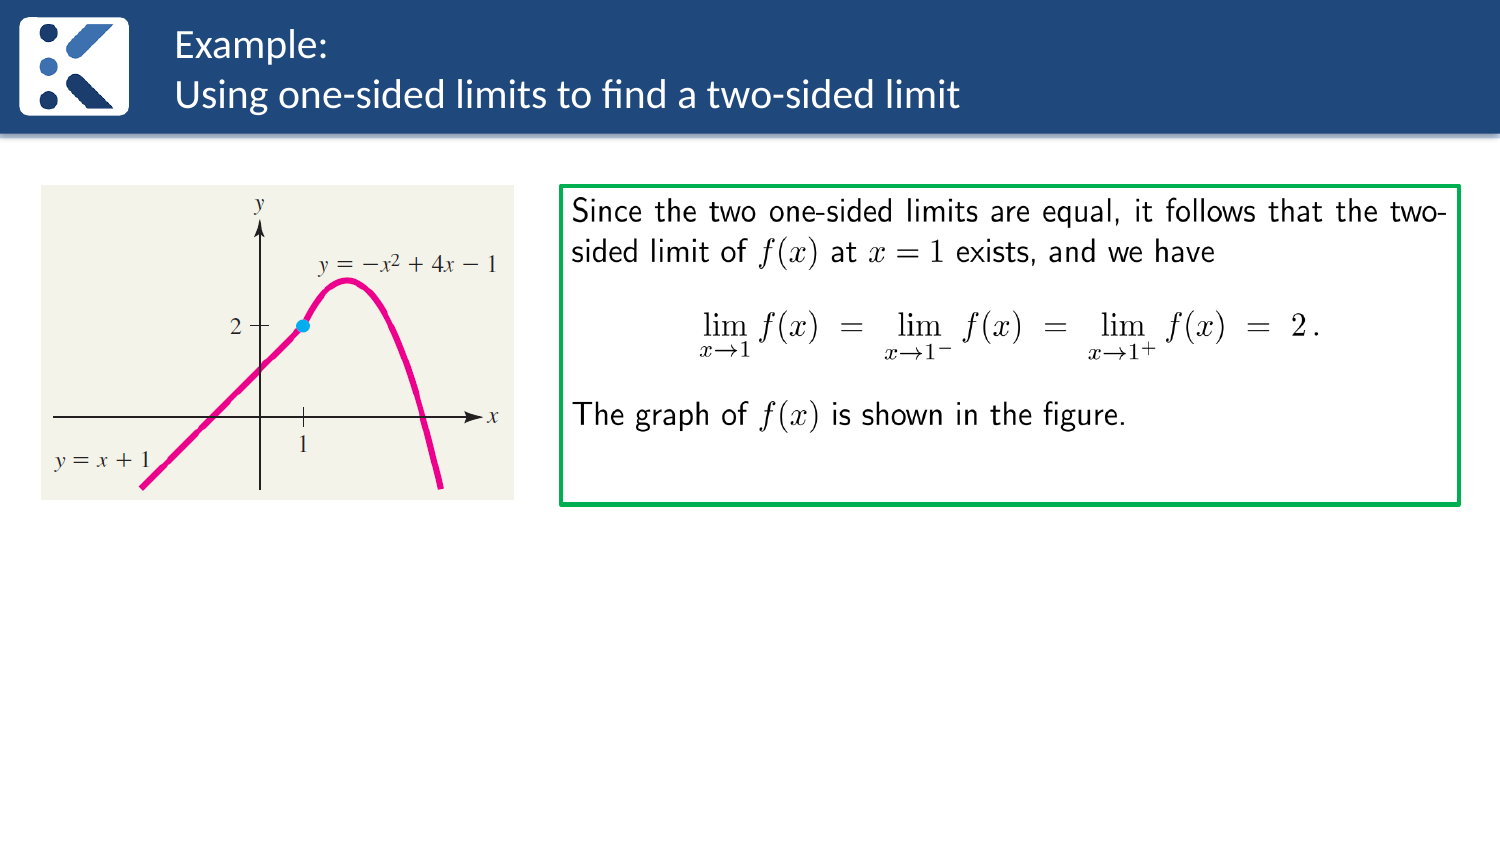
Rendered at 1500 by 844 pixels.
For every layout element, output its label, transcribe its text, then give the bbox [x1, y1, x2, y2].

picture [41, 185, 514, 500]
text_box [559, 184, 1461, 507]
picture [572, 197, 1446, 433]
picture [27, 18, 122, 115]
title Example: Using one-sided limits to find a two-sided limit [159, 8, 1483, 126]
